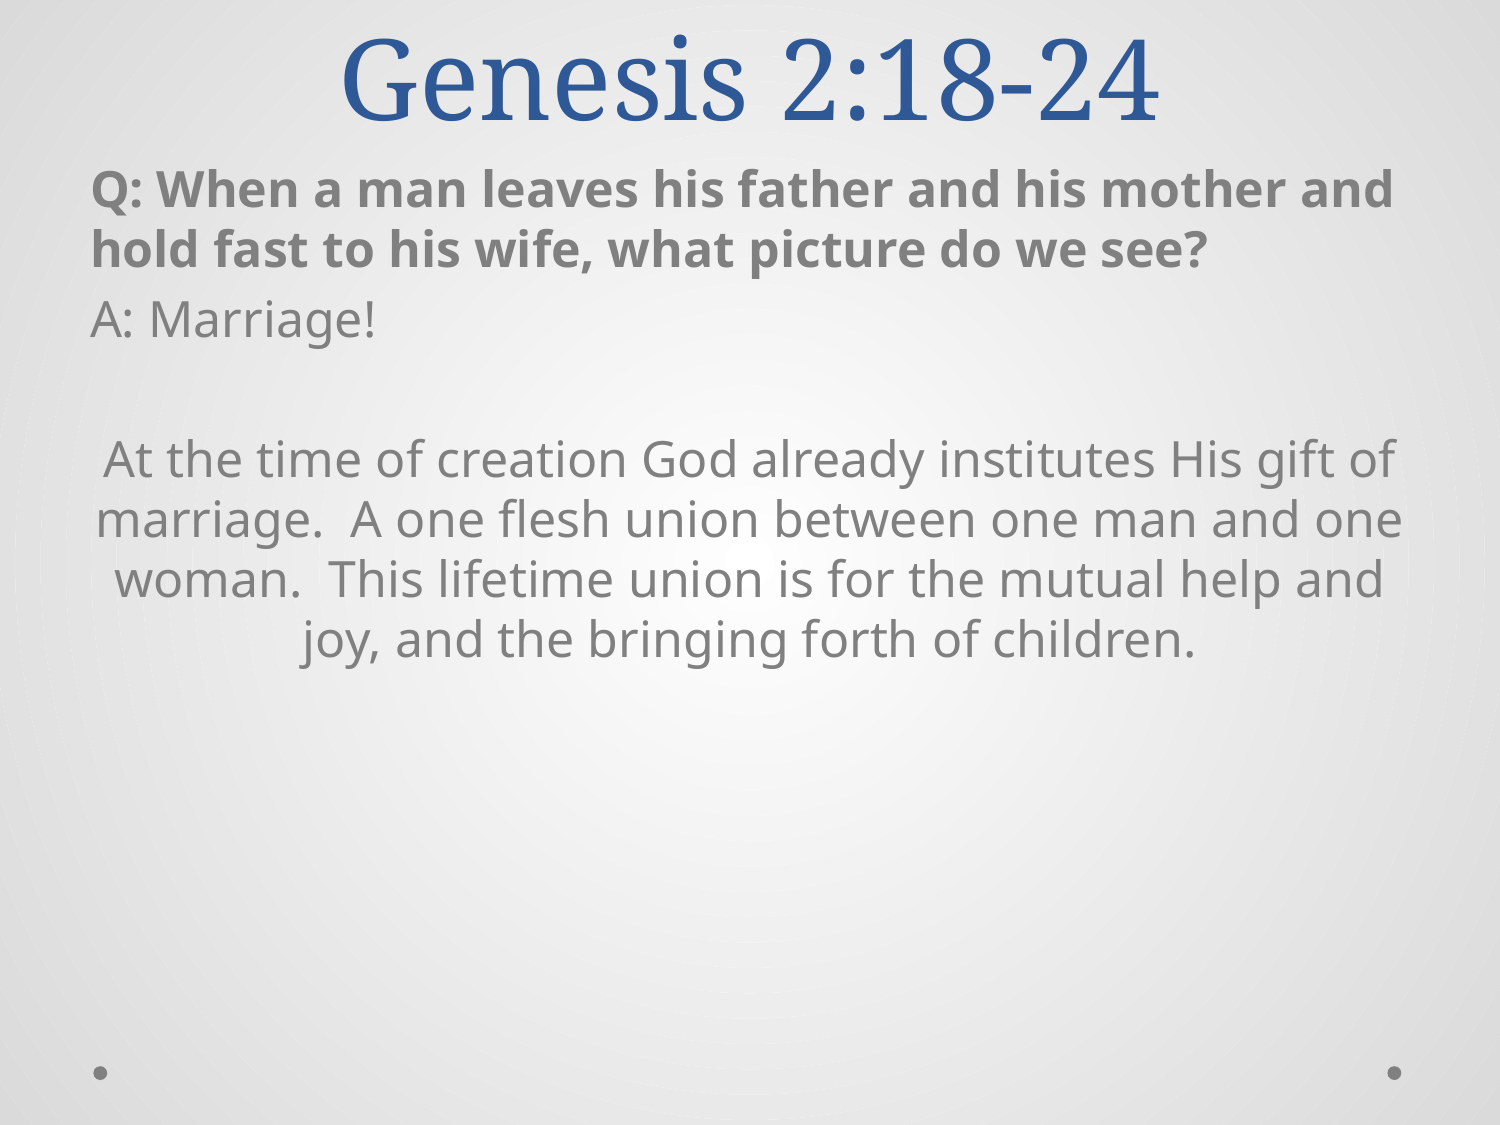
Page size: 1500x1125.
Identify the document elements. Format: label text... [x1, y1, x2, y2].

title Genesis 2:18-24 [75, 0, 1425, 149]
list Q: When a man leaves his father and his mother and hold fast to his wife, what picture do we see? A: Marriage! At the time of creation God already institutes His gift of marriage. A one flesh union between one man and one woman. This lifetime union is for the mutual help and joy, and the bringing forth of children. [75, 149, 1425, 1092]
